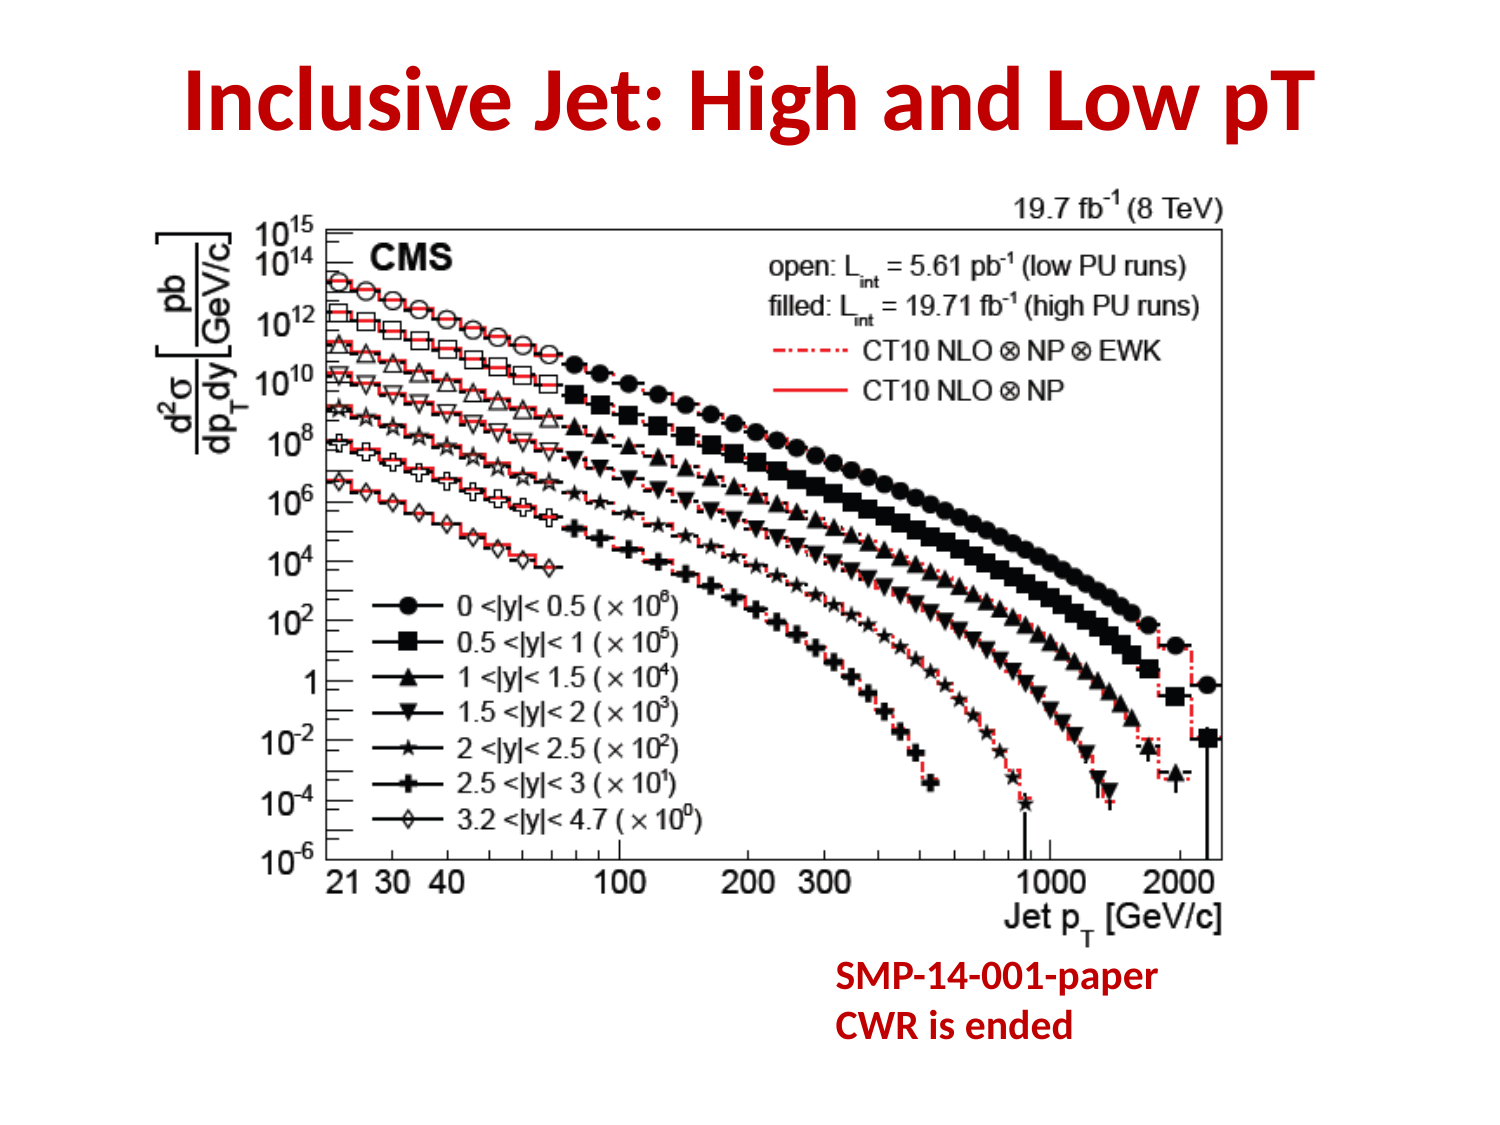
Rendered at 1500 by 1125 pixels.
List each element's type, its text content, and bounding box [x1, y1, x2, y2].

picture [100, 184, 1270, 954]
text_box SMP-14-001-paper CWR is ended [820, 962, 1223, 1056]
title Inclusive Jet: High and Low pT [0, 0, 1500, 188]
